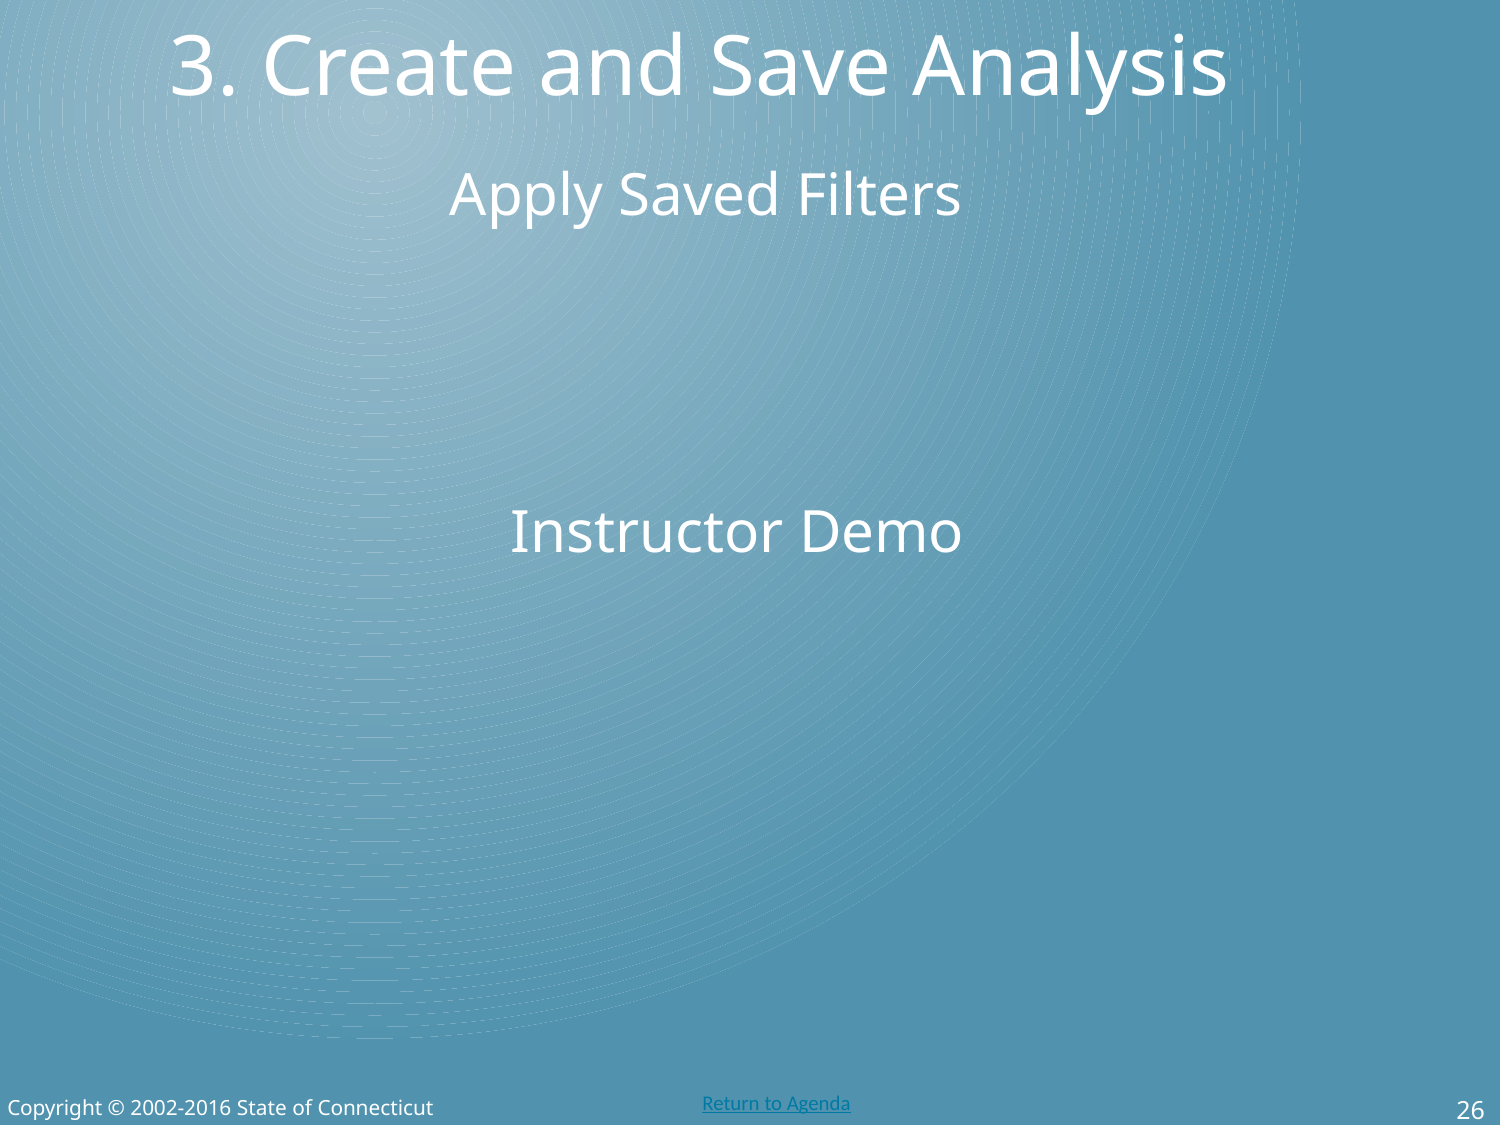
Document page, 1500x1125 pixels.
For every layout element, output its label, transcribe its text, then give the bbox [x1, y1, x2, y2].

title 3. Create and Save Analysis [125, 4, 1275, 155]
subtitle Instructor Demo [0, 249, 1475, 1088]
text_box Apply Saved Filters [224, 149, 1188, 235]
slide_number 26 [1313, 1087, 1500, 1125]
footer Copyright © 2002-2016 State of Connecticut [0, 1087, 488, 1125]
